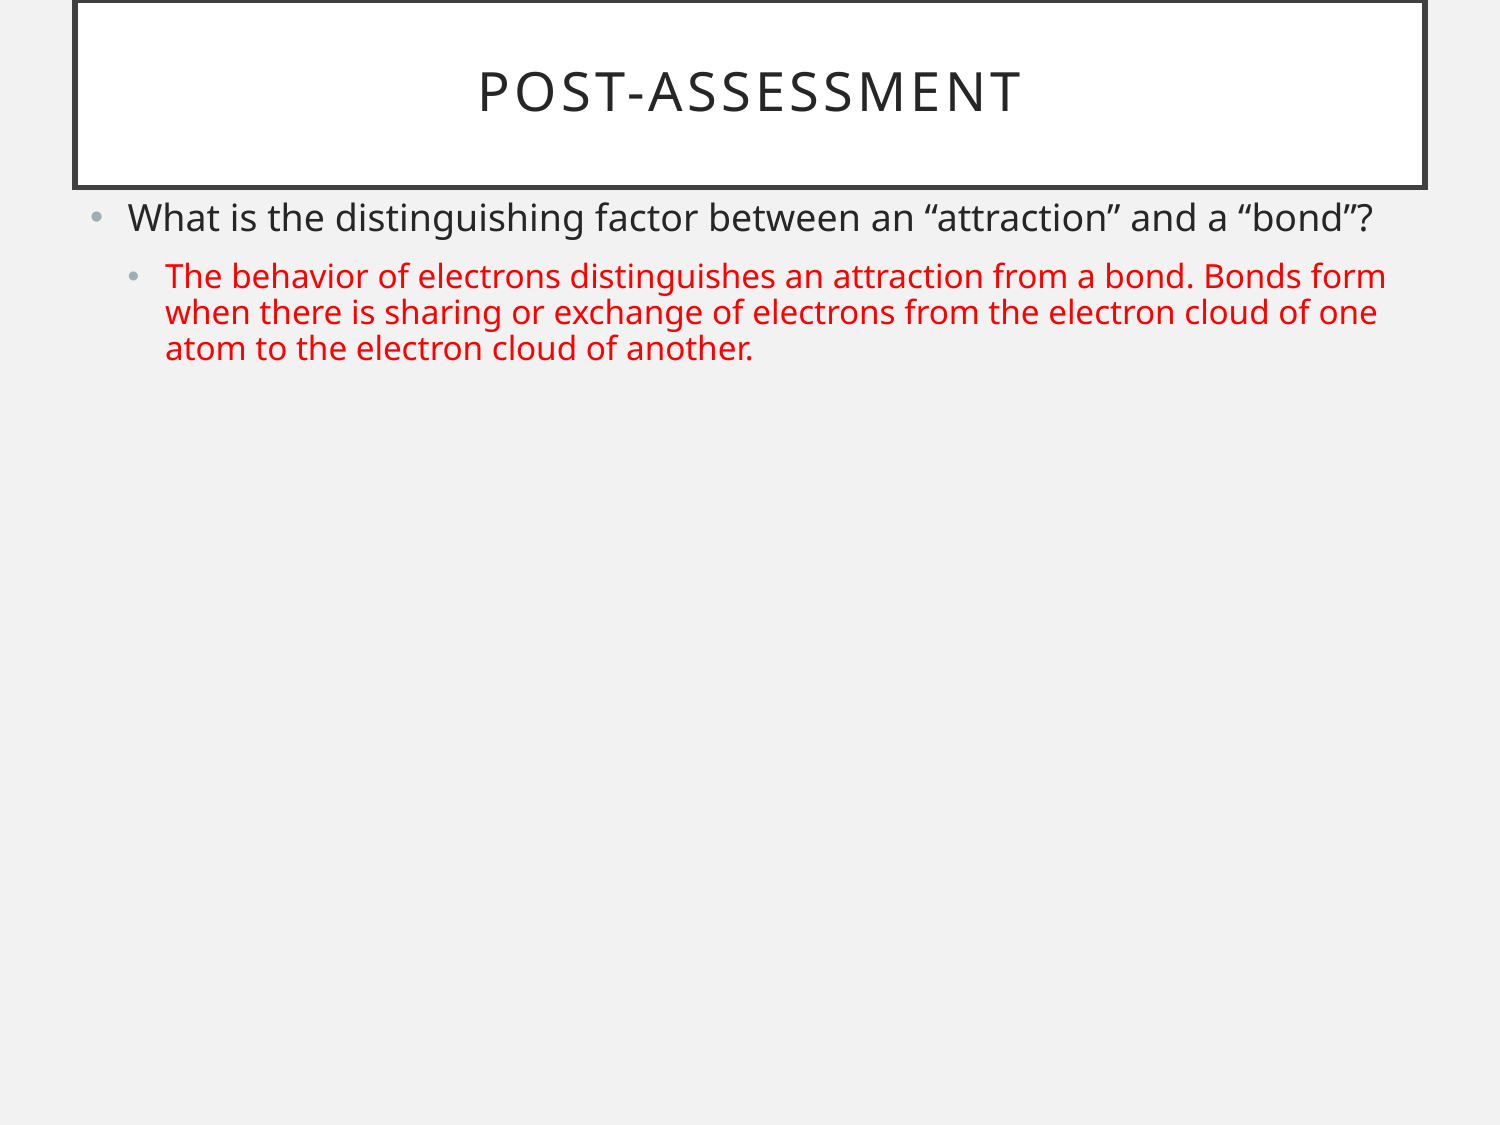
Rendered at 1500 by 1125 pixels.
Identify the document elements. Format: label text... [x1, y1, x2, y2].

list What is the distinguishing factor between an “attraction” and a “bond”? The behavior of electrons distinguishes an attraction from a bond. Bonds form when there is sharing or exchange of electrons from the electron cloud of one atom to the electron cloud of another. [75, 191, 1425, 1125]
title Post-assessment [72, 0, 1428, 190]
